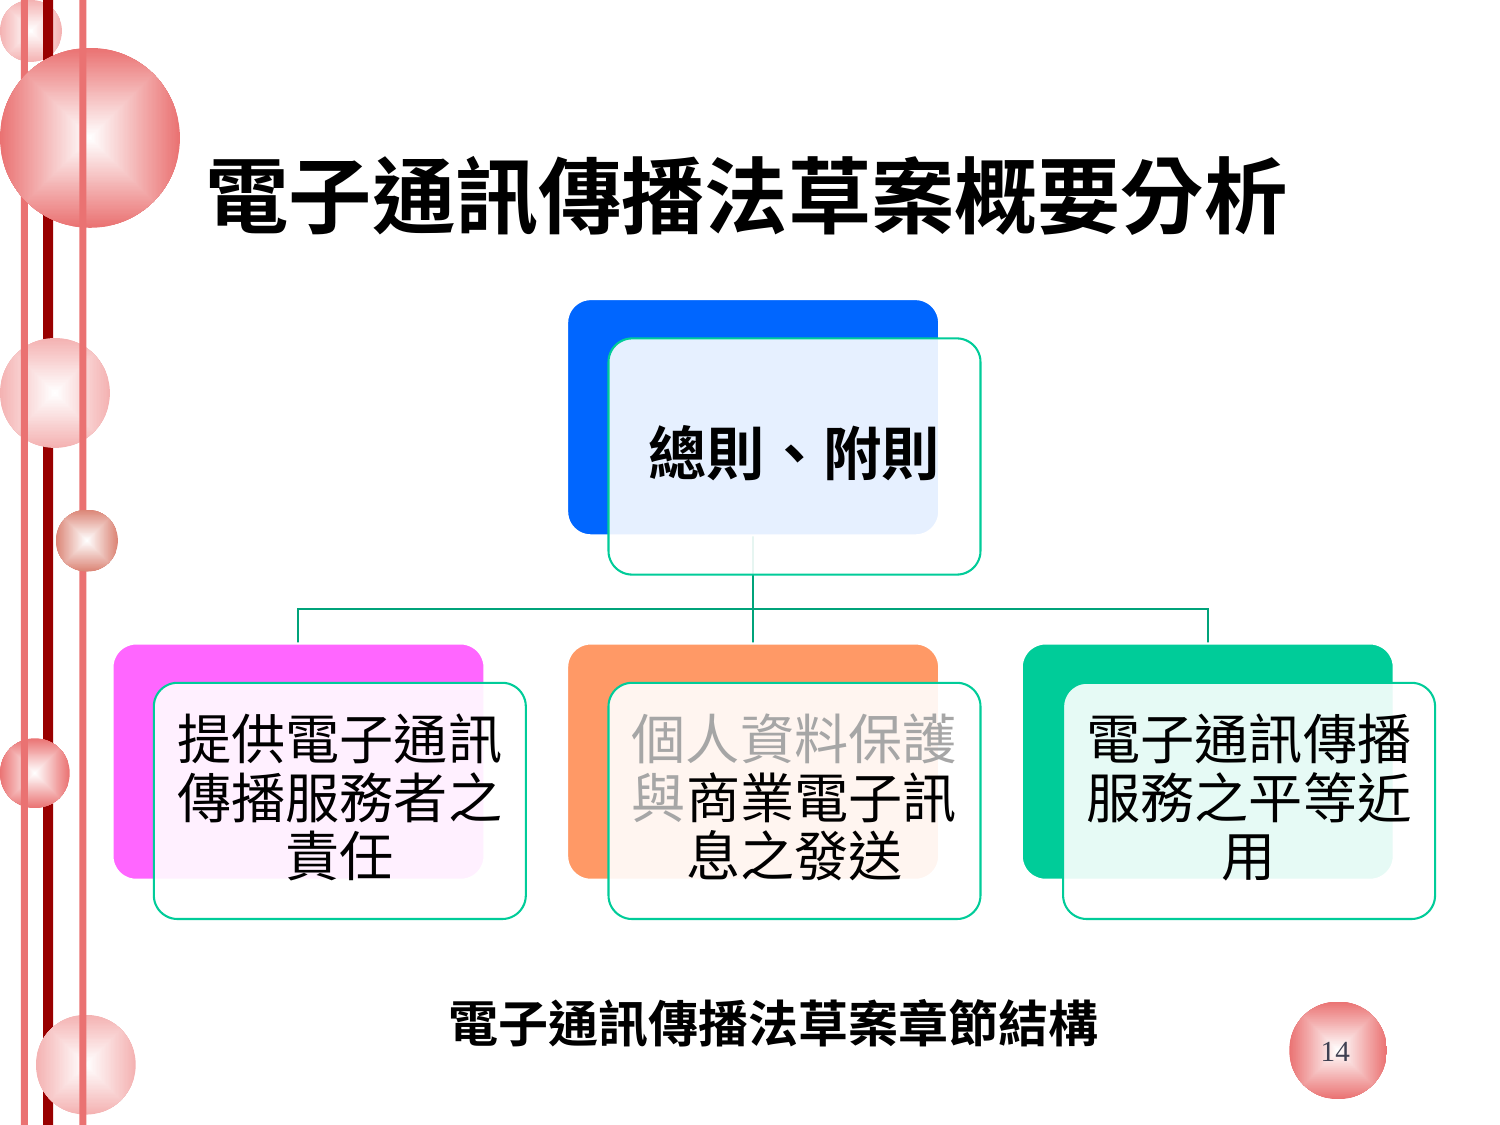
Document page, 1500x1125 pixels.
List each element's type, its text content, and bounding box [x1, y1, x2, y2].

slide_number 14 [1283, 1025, 1388, 1100]
title 電子通訊傳播法草案概要分析 [190, 99, 1388, 254]
text_box 電子通訊傳播法草案章節結構 [348, 985, 1199, 1060]
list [112, 254, 1436, 965]
